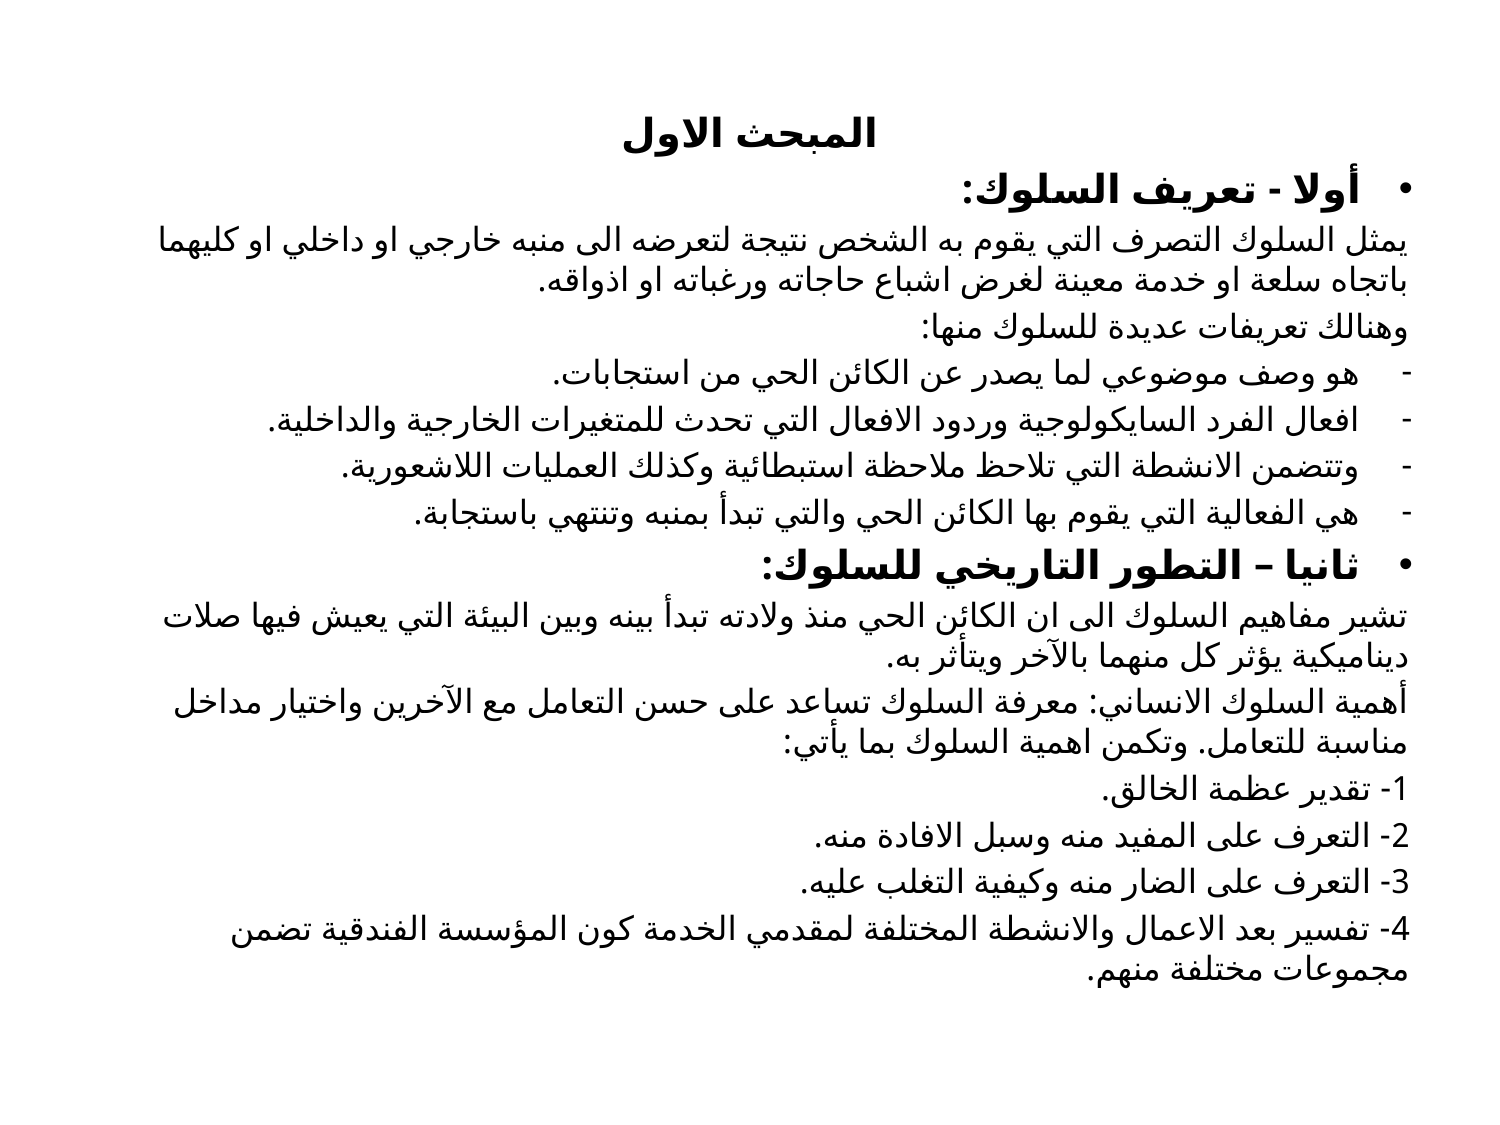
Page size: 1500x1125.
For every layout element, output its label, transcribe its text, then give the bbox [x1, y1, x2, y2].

list المبحث الاول أولا - تعريف السلوك: يمثل السلوك التصرف التي يقوم به الشخص نتيجة لتعرضه الى منبه خارجي او داخلي او كليهما باتجاه سلعة او خدمة معينة لغرض اشباع حاجاته ورغباته او اذواقه. وهنالك تعريفات عديدة للسلوك منها: هو وصف موضوعي لما يصدر عن الكائن الحي من استجابات. افعال الفرد السايكولوجية وردود الافعال التي تحدث للمتغيرات الخارجية والداخلية. وتتضمن الانشطة التي تلاحظ ملاحظة استبطائية وكذلك العمليات اللاشعورية. هي الفعالية التي يقوم بها الكائن الحي والتي تبدأ بمنبه وتنتهي باستجابة. ثانيا – التطور التاريخي للسلوك: تشير مفاهيم السلوك الى ان الكائن الحي منذ ولادته تبدأ بينه وبين البيئة التي يعيش فيها صلات ديناميكية يؤثر كل منهما بالآخر ويتأثر به. أهمية السلوك الانساني: معرفة السلوك تساعد على حسن التعامل مع الآخرين واختيار مداخل مناسبة للتعامل. وتكمن اهمية السلوك بما يأتي: 1- تقدير عظمة الخالق. 2- التعرف على المفيد منه وسبل الافادة منه. 3- التعرف على الضار منه وكيفية التغلب عليه. 4- تفسير بعد الاعمال والانشطة المختلفة لمقدمي الخدمة كون المؤسسة الفندقية تضمن مجموعات مختلفة منهم. [75, 99, 1425, 1005]
